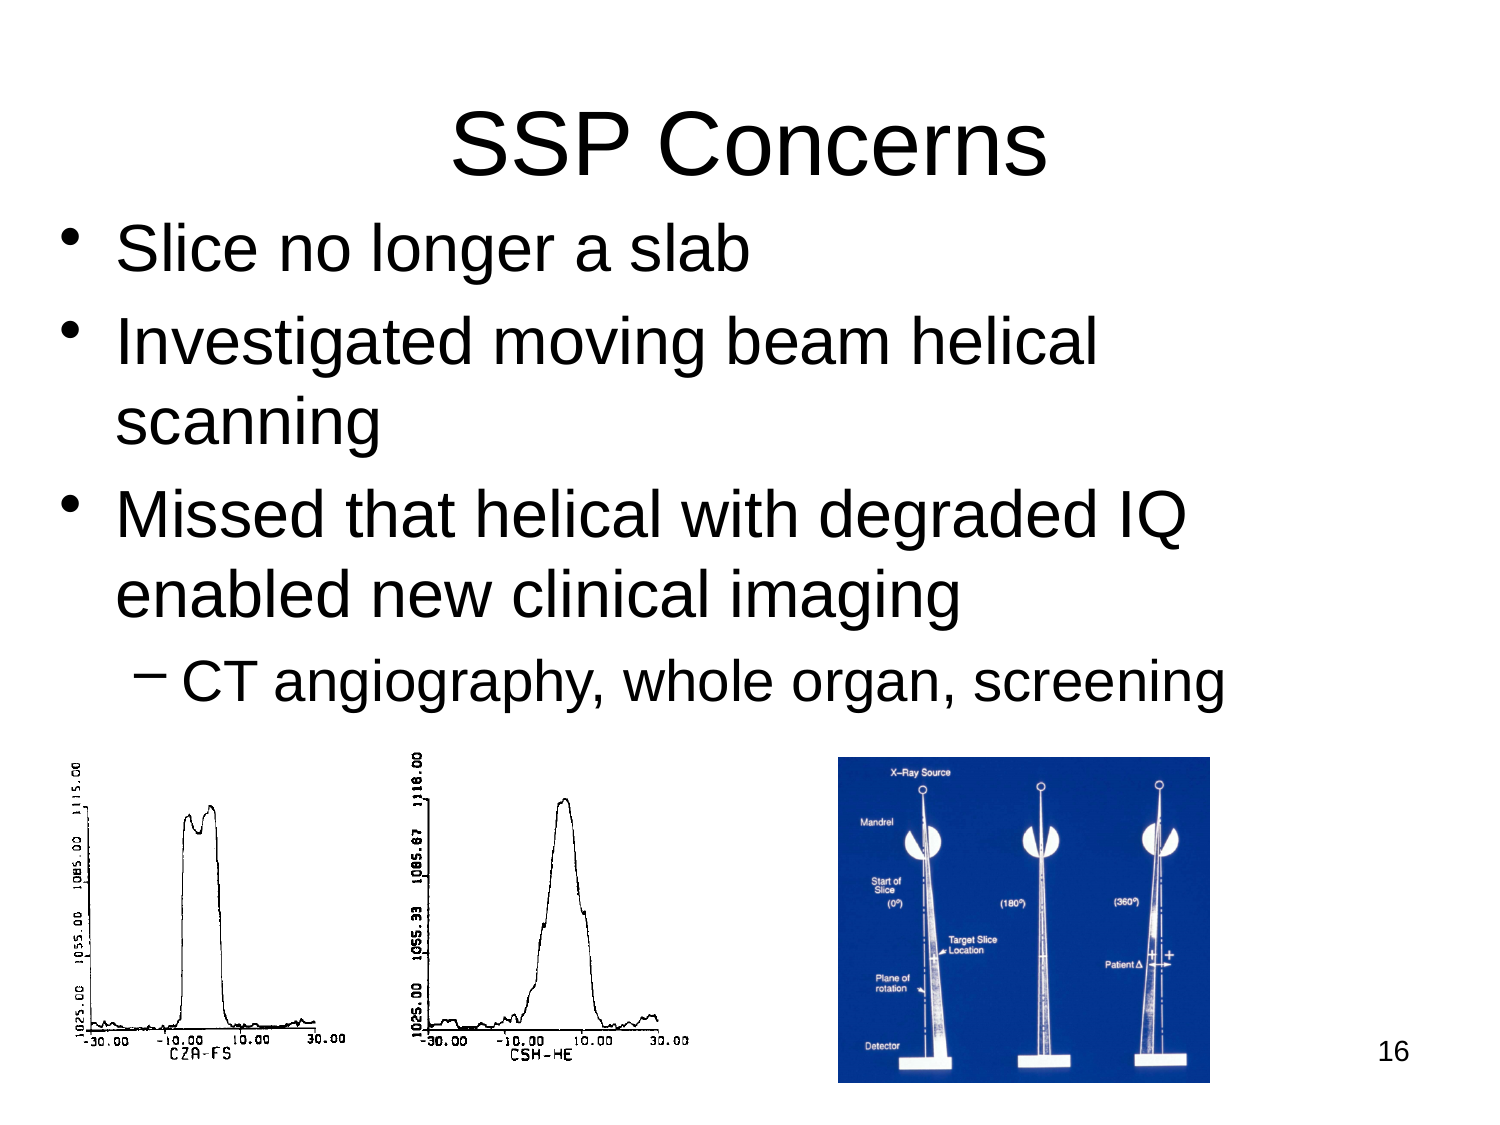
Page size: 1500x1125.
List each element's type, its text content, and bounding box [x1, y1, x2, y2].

title SSP Concerns [74, 44, 1426, 233]
picture [383, 734, 701, 1083]
slide_number 16 [1074, 1024, 1426, 1103]
picture [837, 757, 1210, 1083]
picture [44, 757, 347, 1060]
list Slice no longer a slab Investigated moving beam helical scanning Missed that helical with degraded IQ enabled new clinical imaging CT angiography, whole organ, screening [44, 196, 1395, 721]
